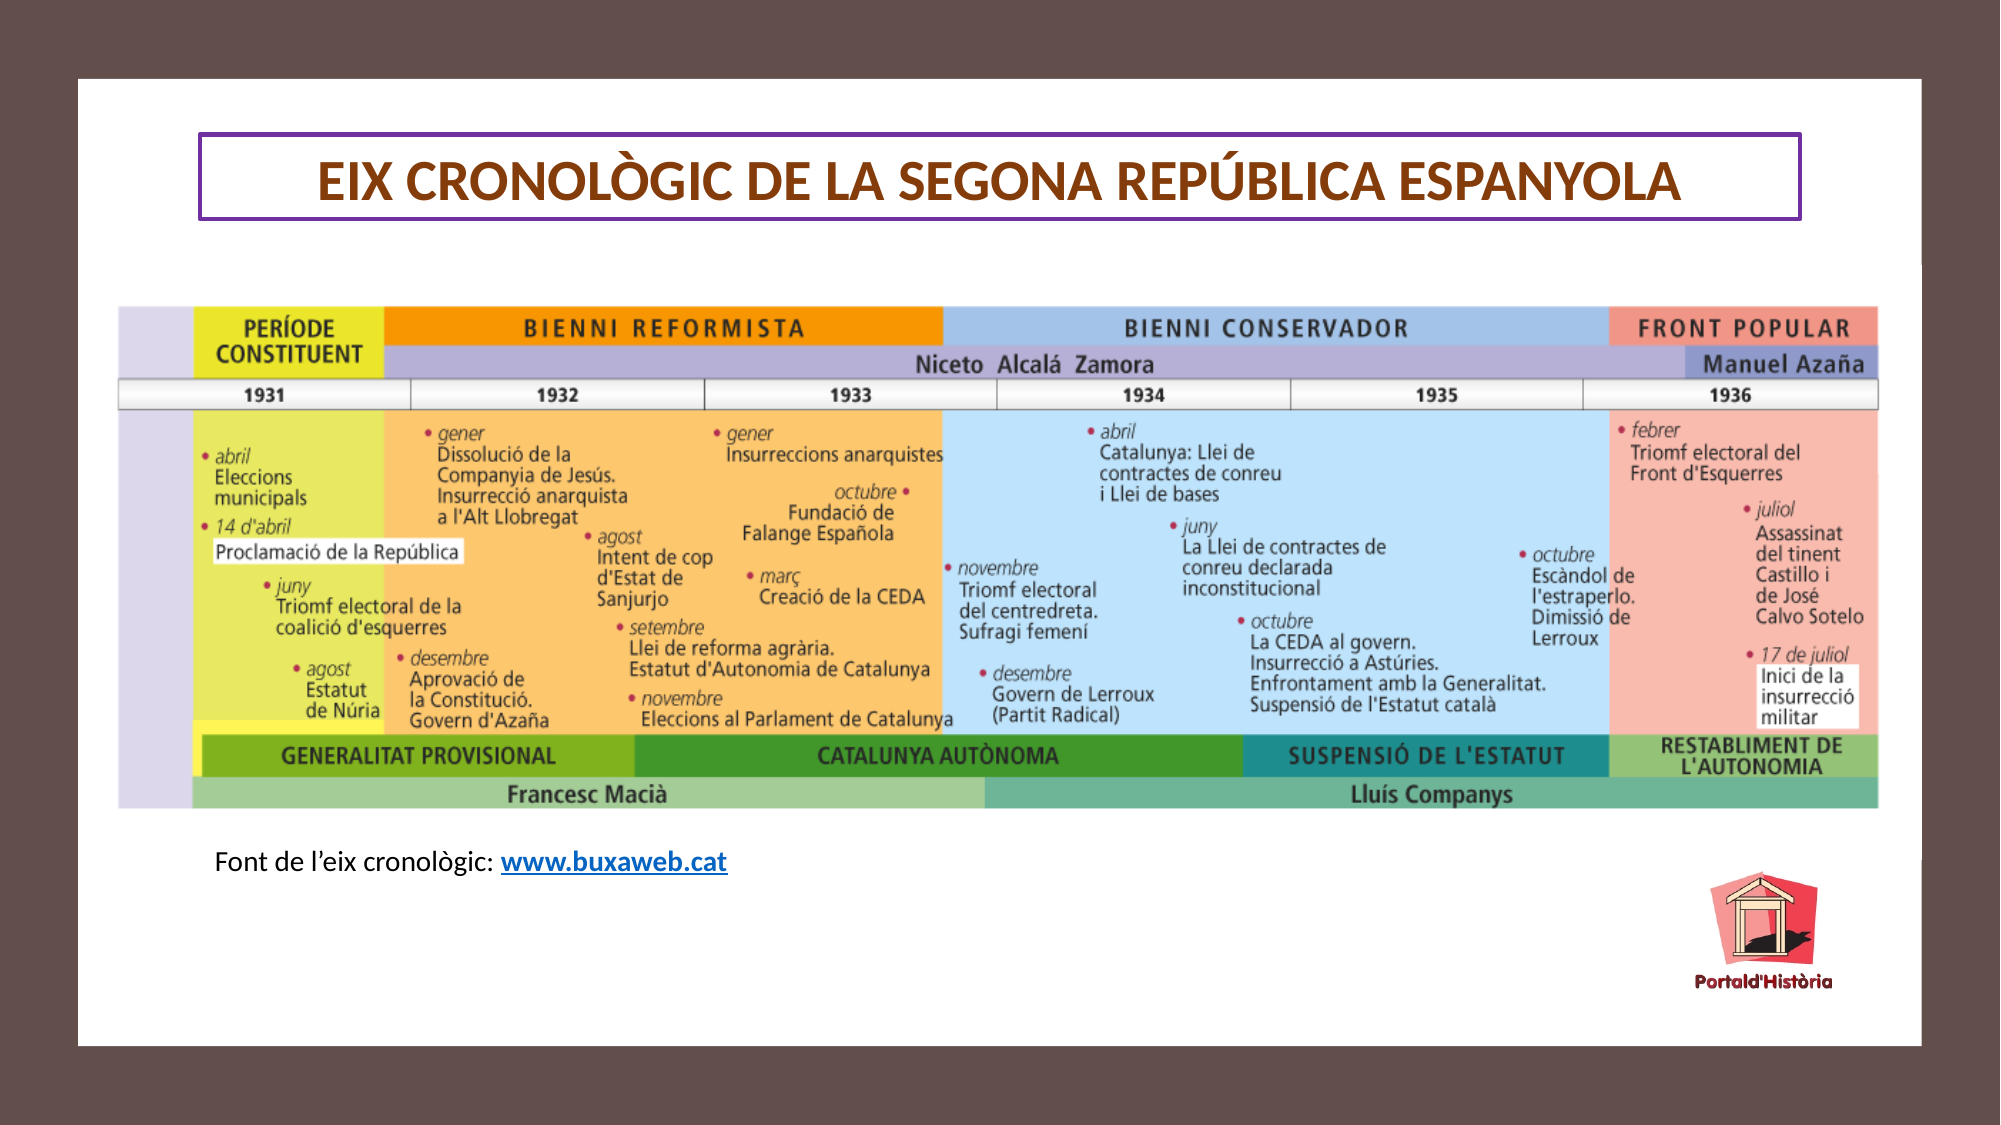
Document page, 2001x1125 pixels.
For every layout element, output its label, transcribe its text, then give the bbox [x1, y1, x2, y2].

text_box [0, 0, 2000, 1125]
text_box EIX CRONOLÒGIC DE LA SEGONA REPÚBLICA ESPANYOLA [200, 134, 1800, 220]
text_box Font de l’eix cronològic: www.buxaweb.cat [200, 860, 1194, 885]
text_box [77, 78, 1923, 1047]
picture [78, 265, 1922, 1000]
